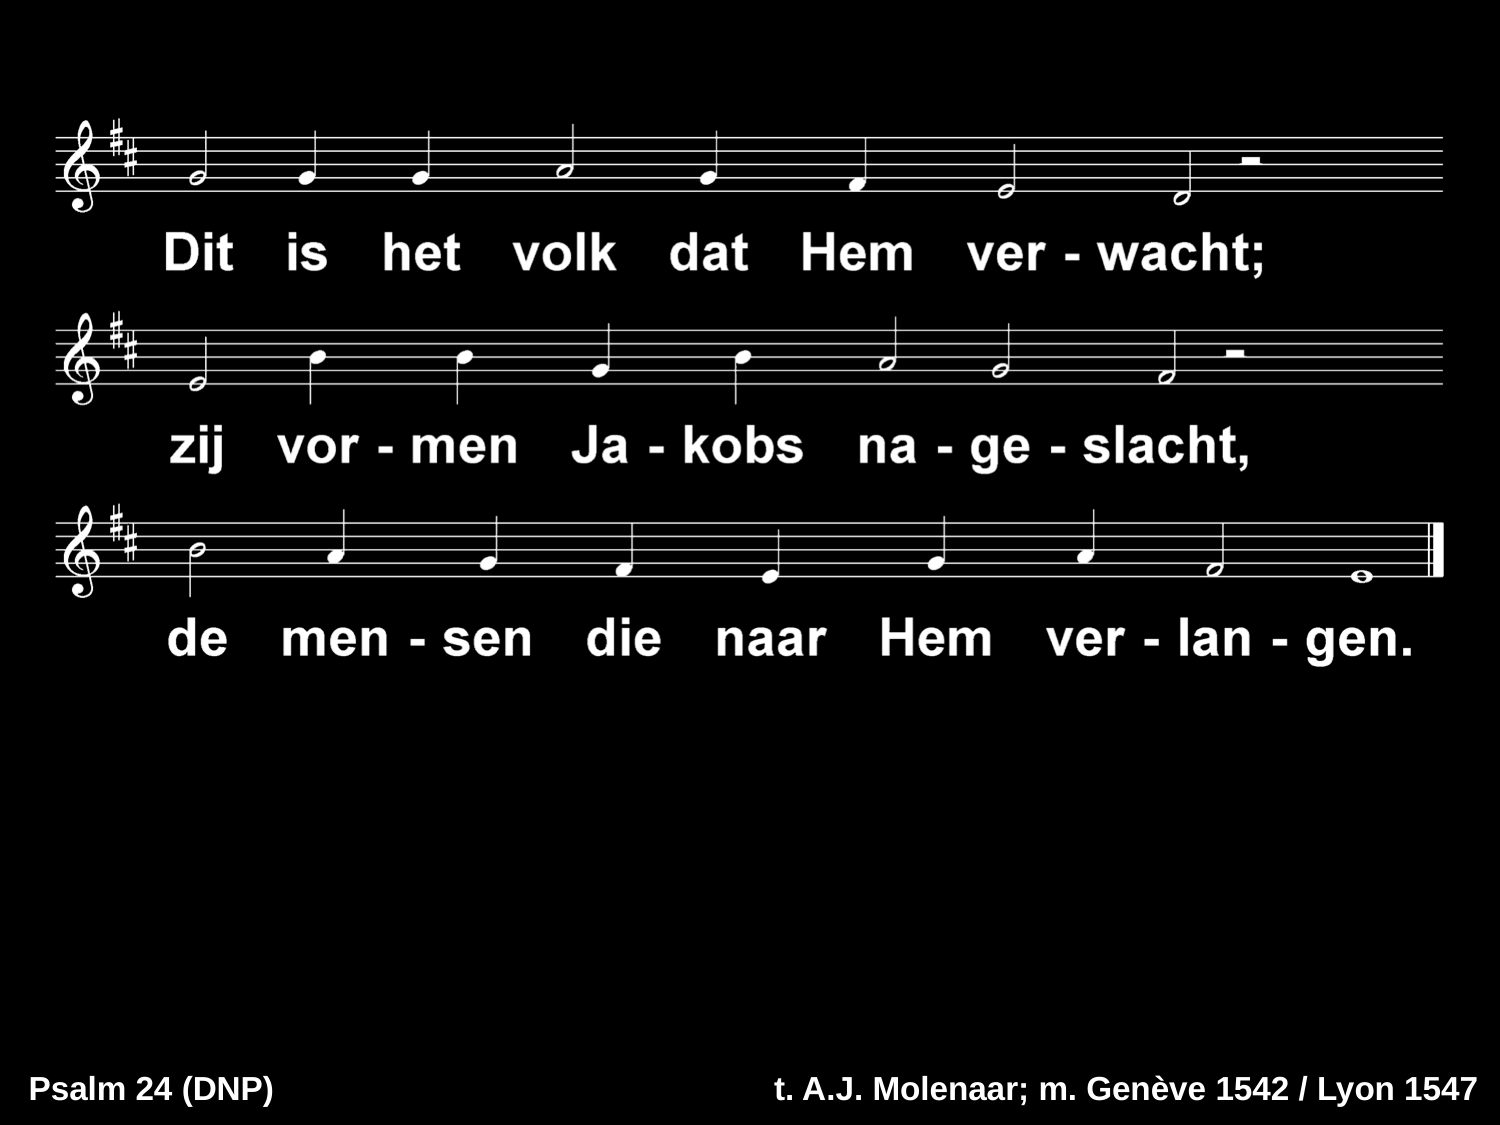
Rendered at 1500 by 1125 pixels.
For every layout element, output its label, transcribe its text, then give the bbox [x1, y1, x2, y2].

picture [41, 103, 1459, 681]
text_box Psalm 24 (DNP) t. A.J. Molenaar; m. Genève 1542 / Lyon 1547 [13, 1059, 1495, 1115]
